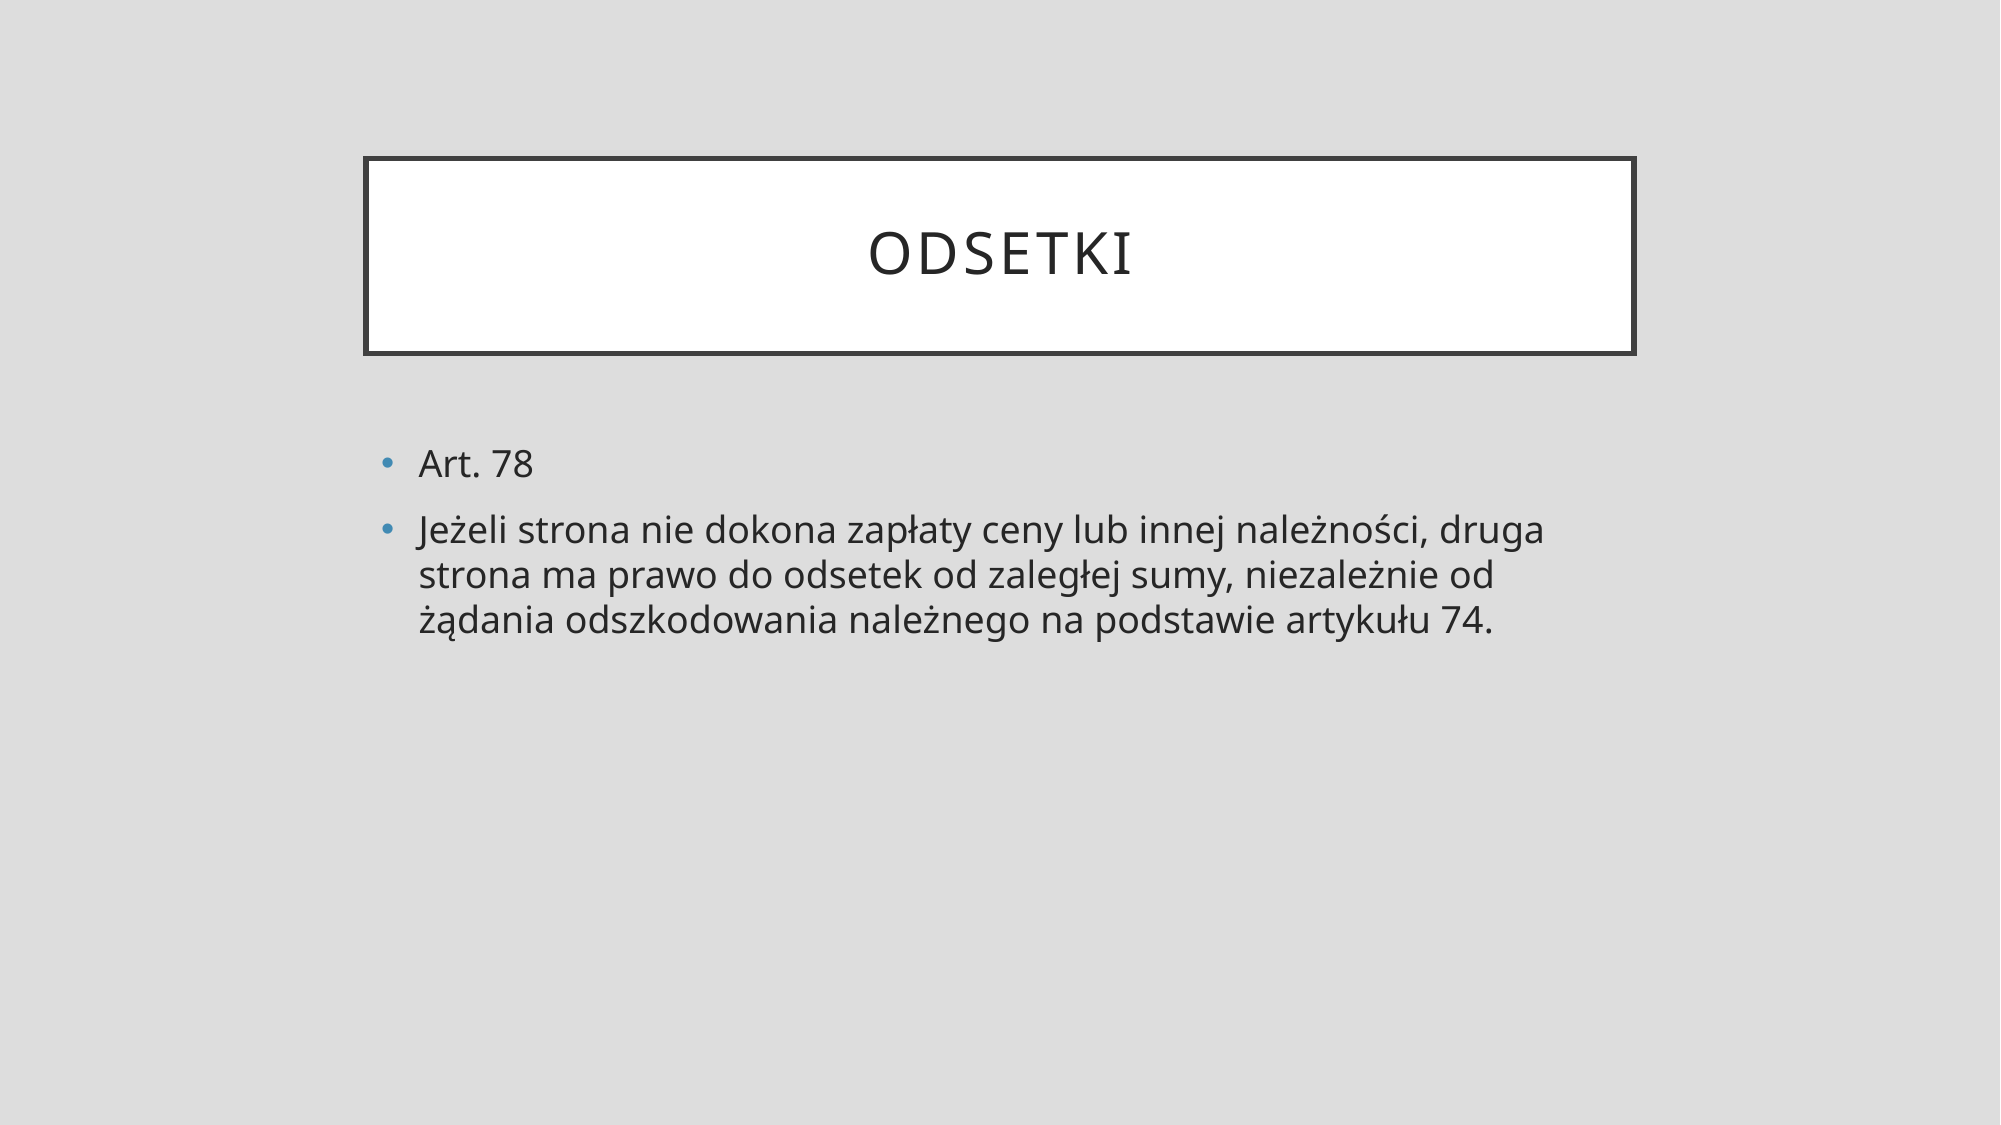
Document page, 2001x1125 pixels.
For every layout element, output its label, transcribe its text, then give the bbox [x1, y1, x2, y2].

list Art. 78 Jeżeli strona nie dokona zapłaty ceny lub innej należności, druga strona ma prawo do odsetek od zaległej sumy, niezależnie od żądania odszkodowania należnego na podstawie artykułu 74. [366, 432, 1634, 942]
title odsetki [363, 156, 1637, 356]
